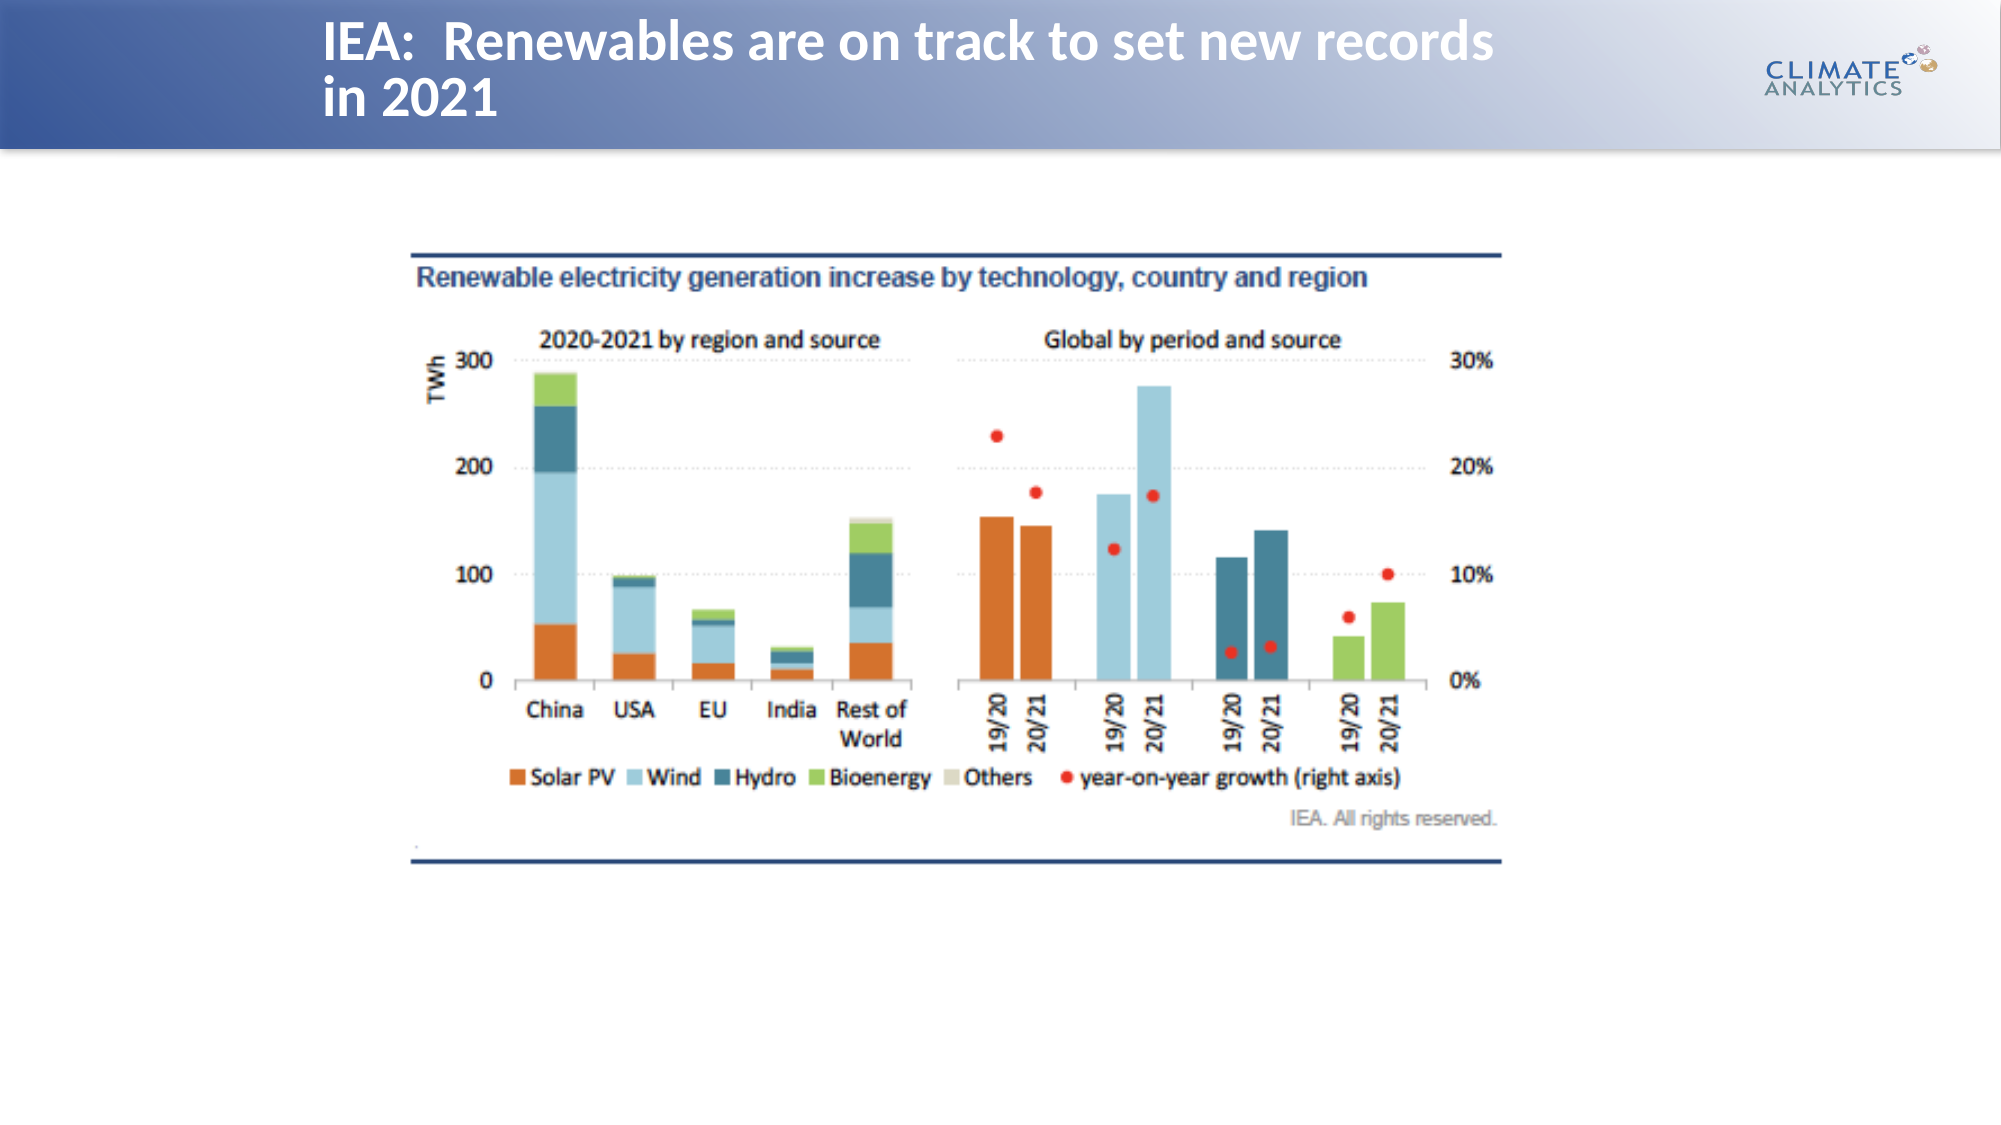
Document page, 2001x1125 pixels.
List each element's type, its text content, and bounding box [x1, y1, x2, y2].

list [353, 238, 1590, 887]
title IEA: Renewables are on track to set new records in 2021 [307, 40, 1590, 174]
